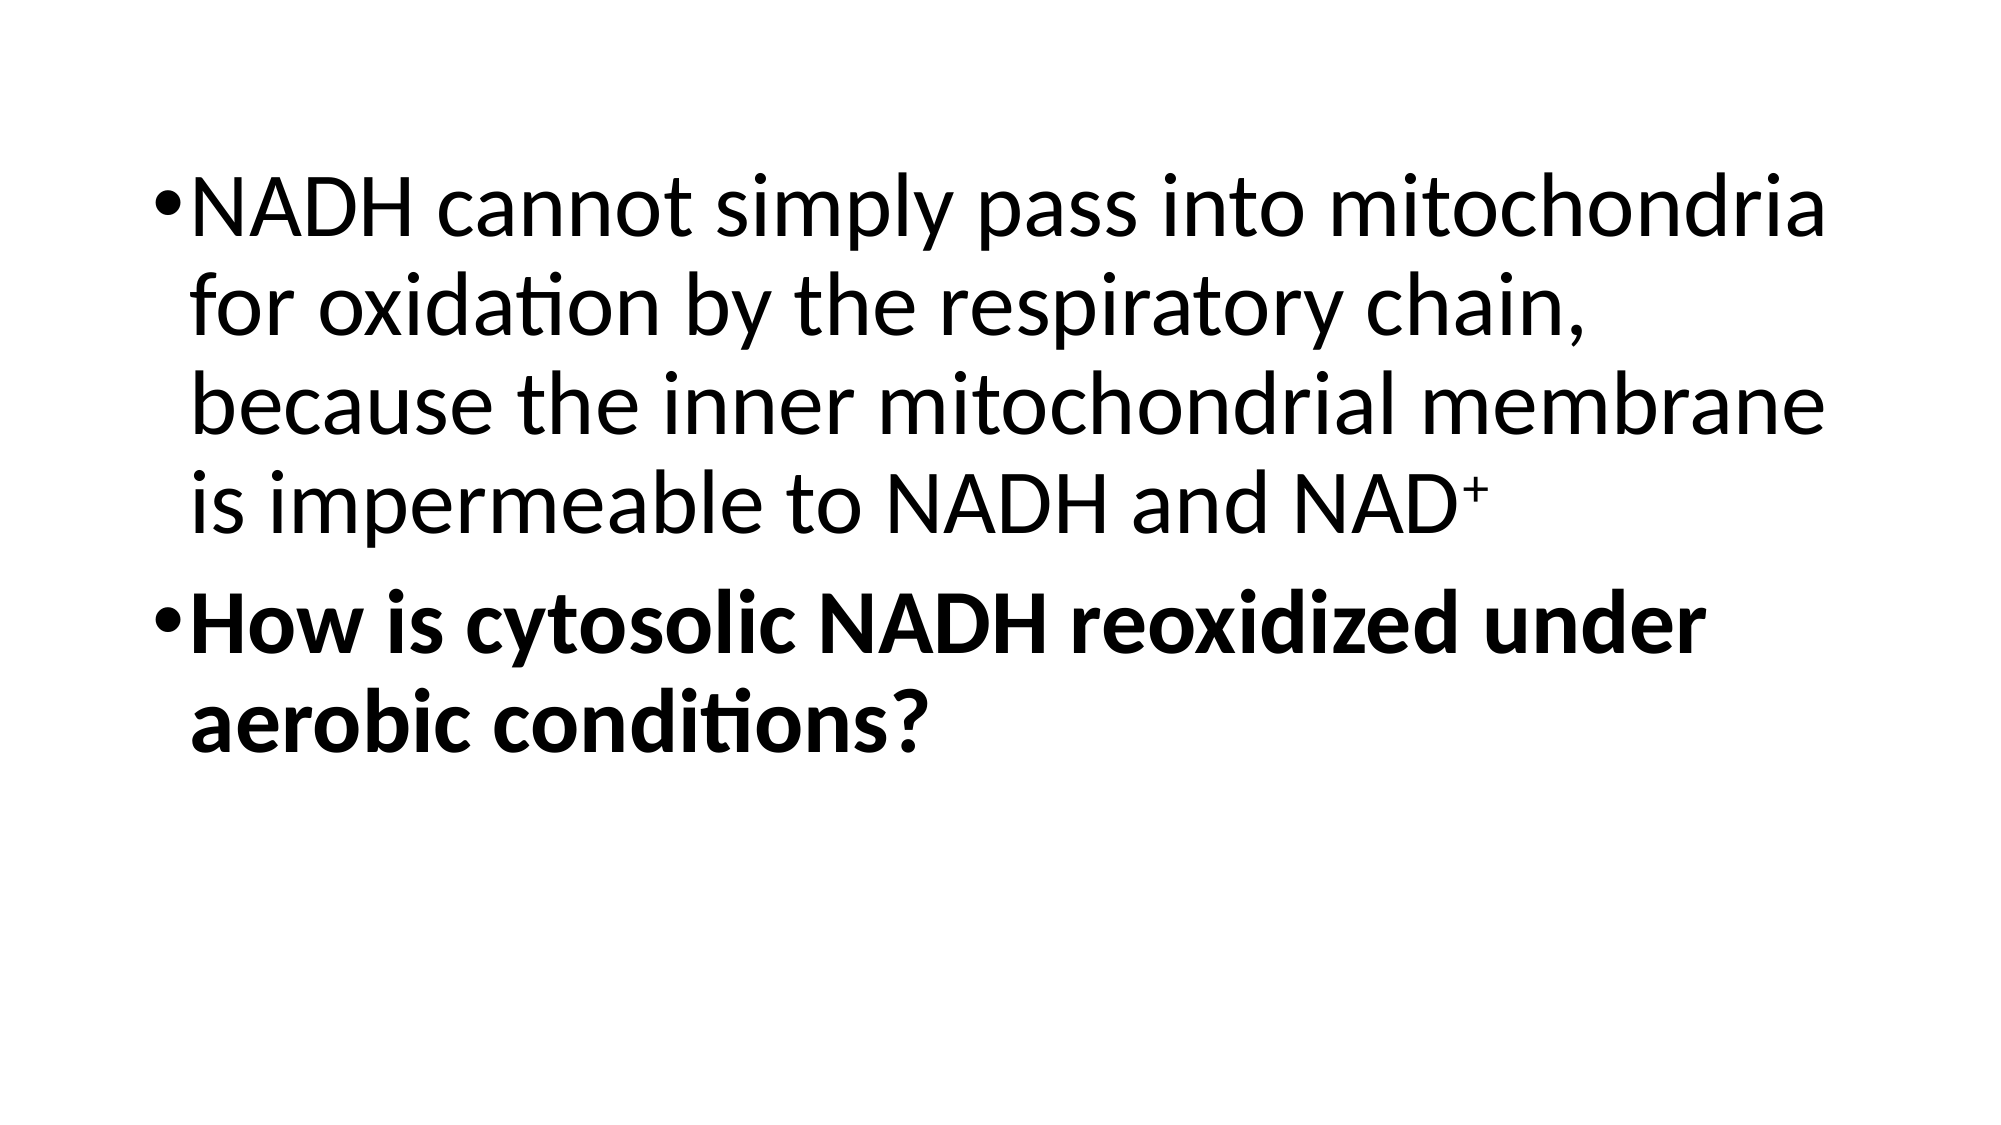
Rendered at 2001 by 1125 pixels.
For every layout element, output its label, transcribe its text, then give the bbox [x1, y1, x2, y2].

list NADH cannot simply pass into mitochondria for oxidation by the respiratory chain, because the inner mitochondrial membrane is impermeable to NADH and NAD+ How is cytosolic NADH reoxidized under aerobic conditions? [137, 149, 1863, 1014]
